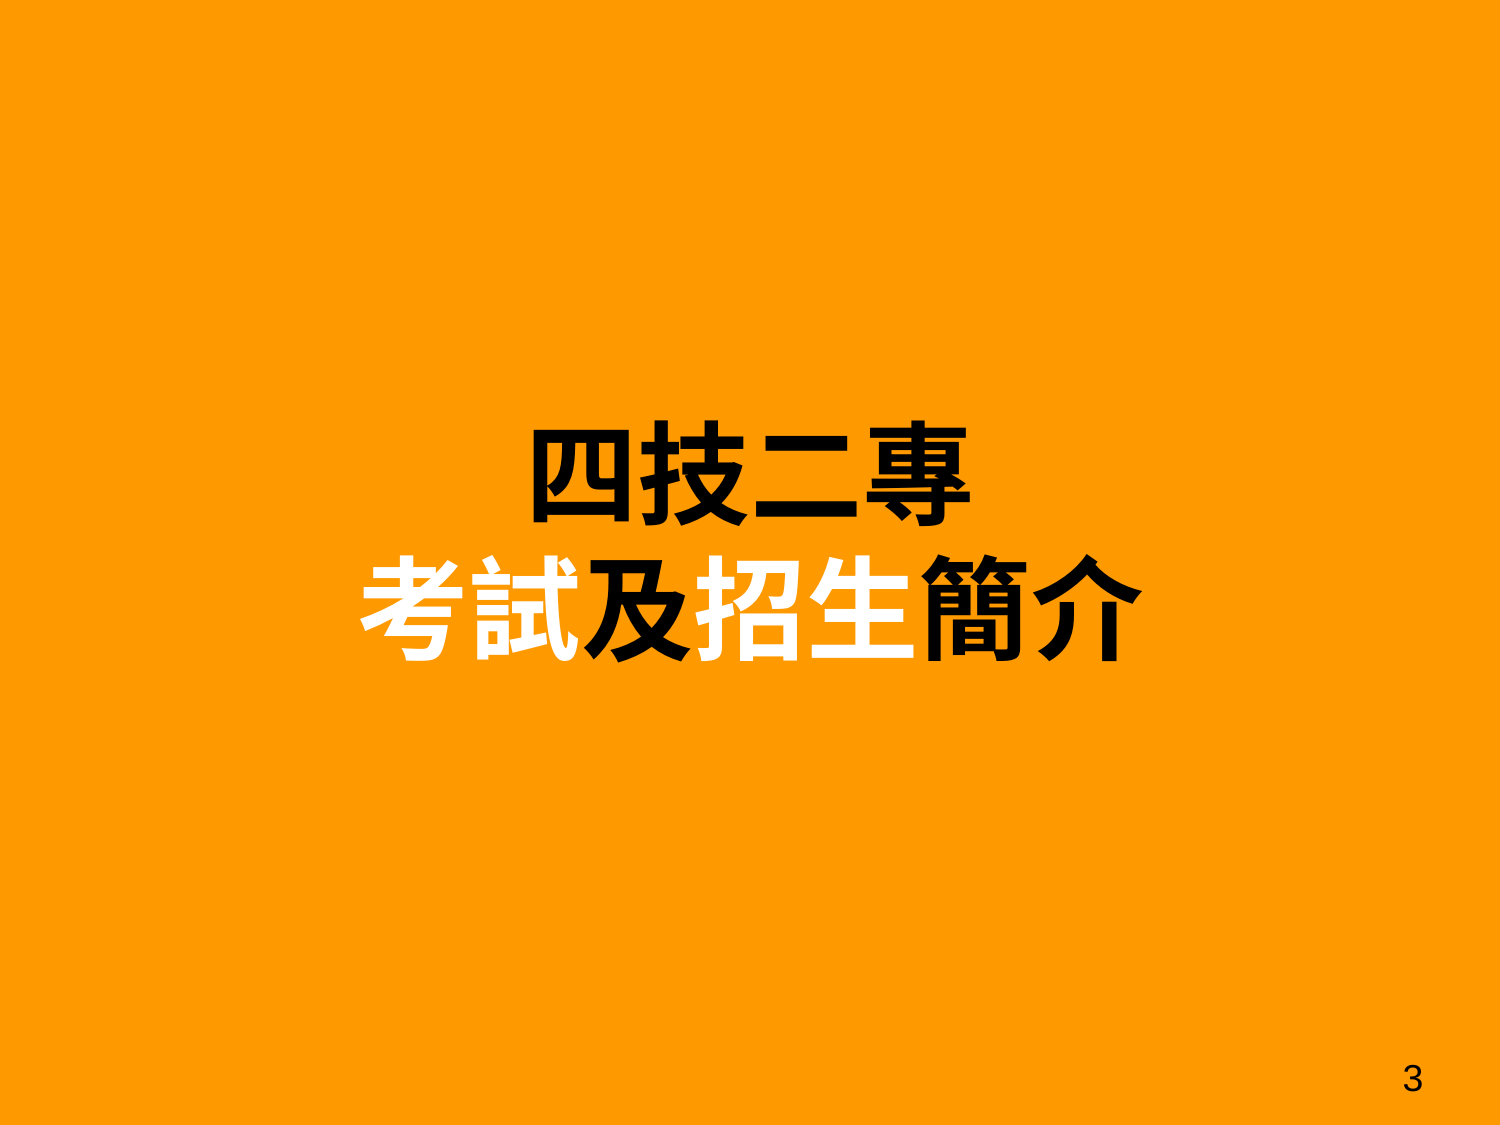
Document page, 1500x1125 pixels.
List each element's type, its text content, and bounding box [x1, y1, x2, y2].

title 四技二專 考試及招生簡介 [212, 373, 1288, 690]
